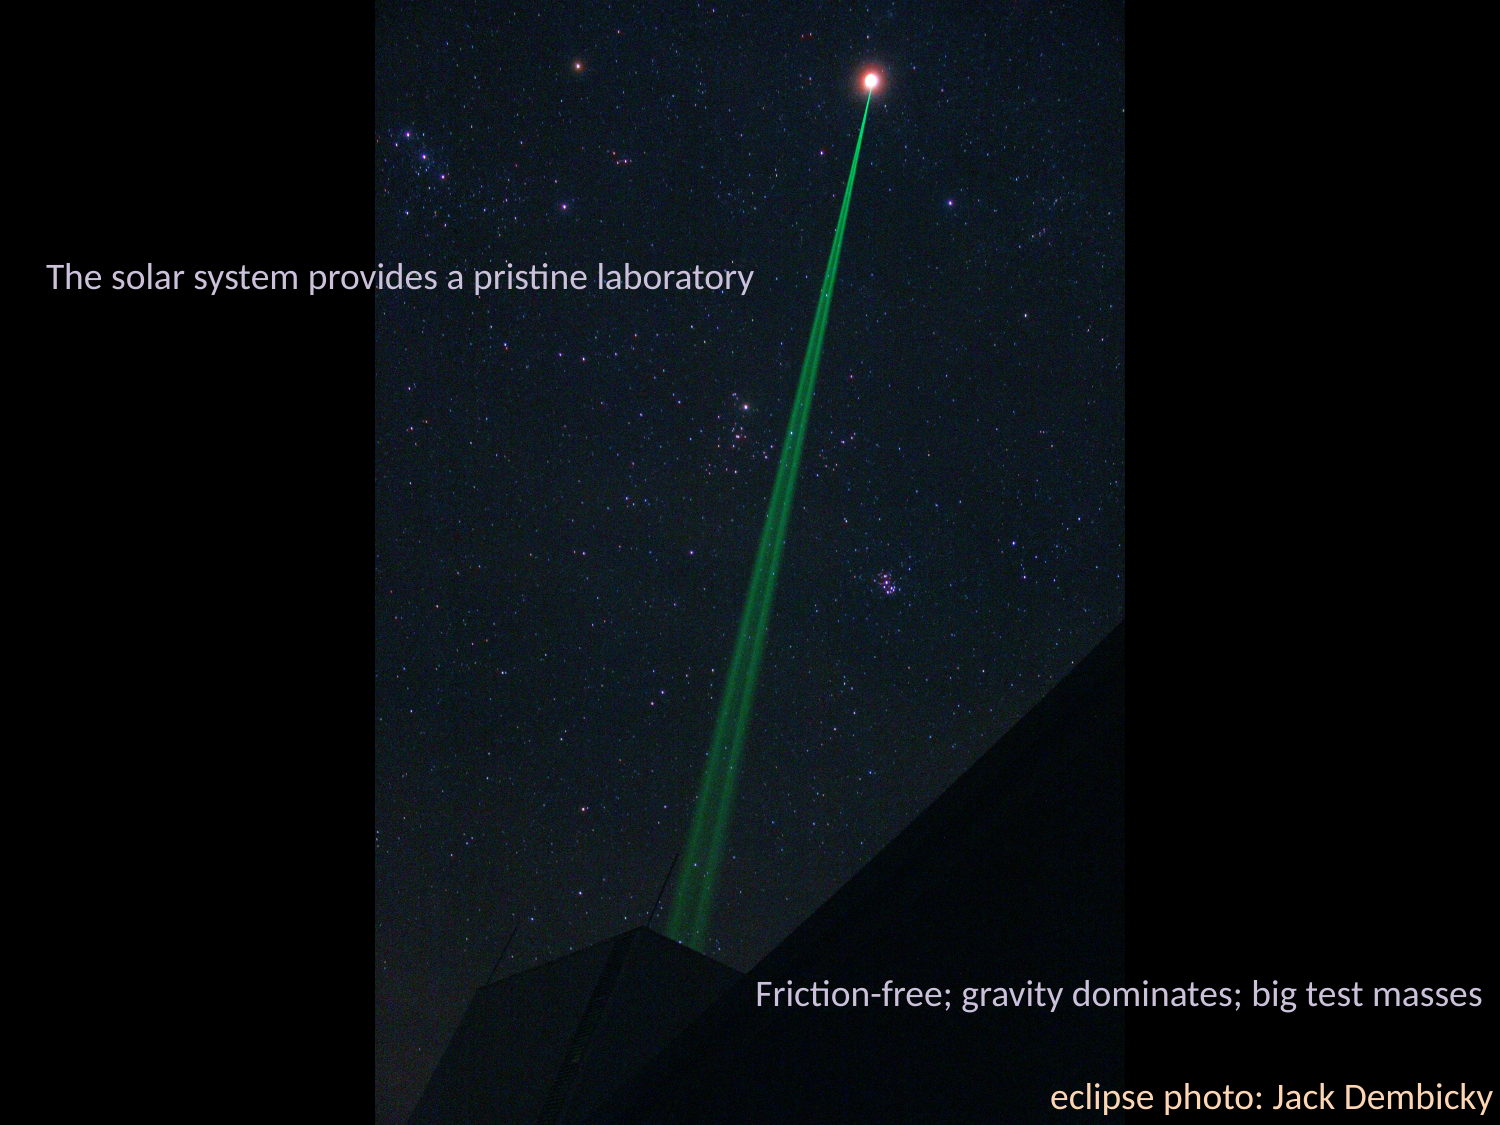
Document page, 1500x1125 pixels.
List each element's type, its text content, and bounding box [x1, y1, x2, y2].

text_box eclipse photo: Jack Dembicky [1129, 1064, 1500, 1125]
text_box The solar system provides a pristine laboratory [31, 244, 369, 305]
picture [374, 0, 1126, 1125]
text_box Friction-free; gravity dominates; big test masses [1129, 961, 1499, 1022]
